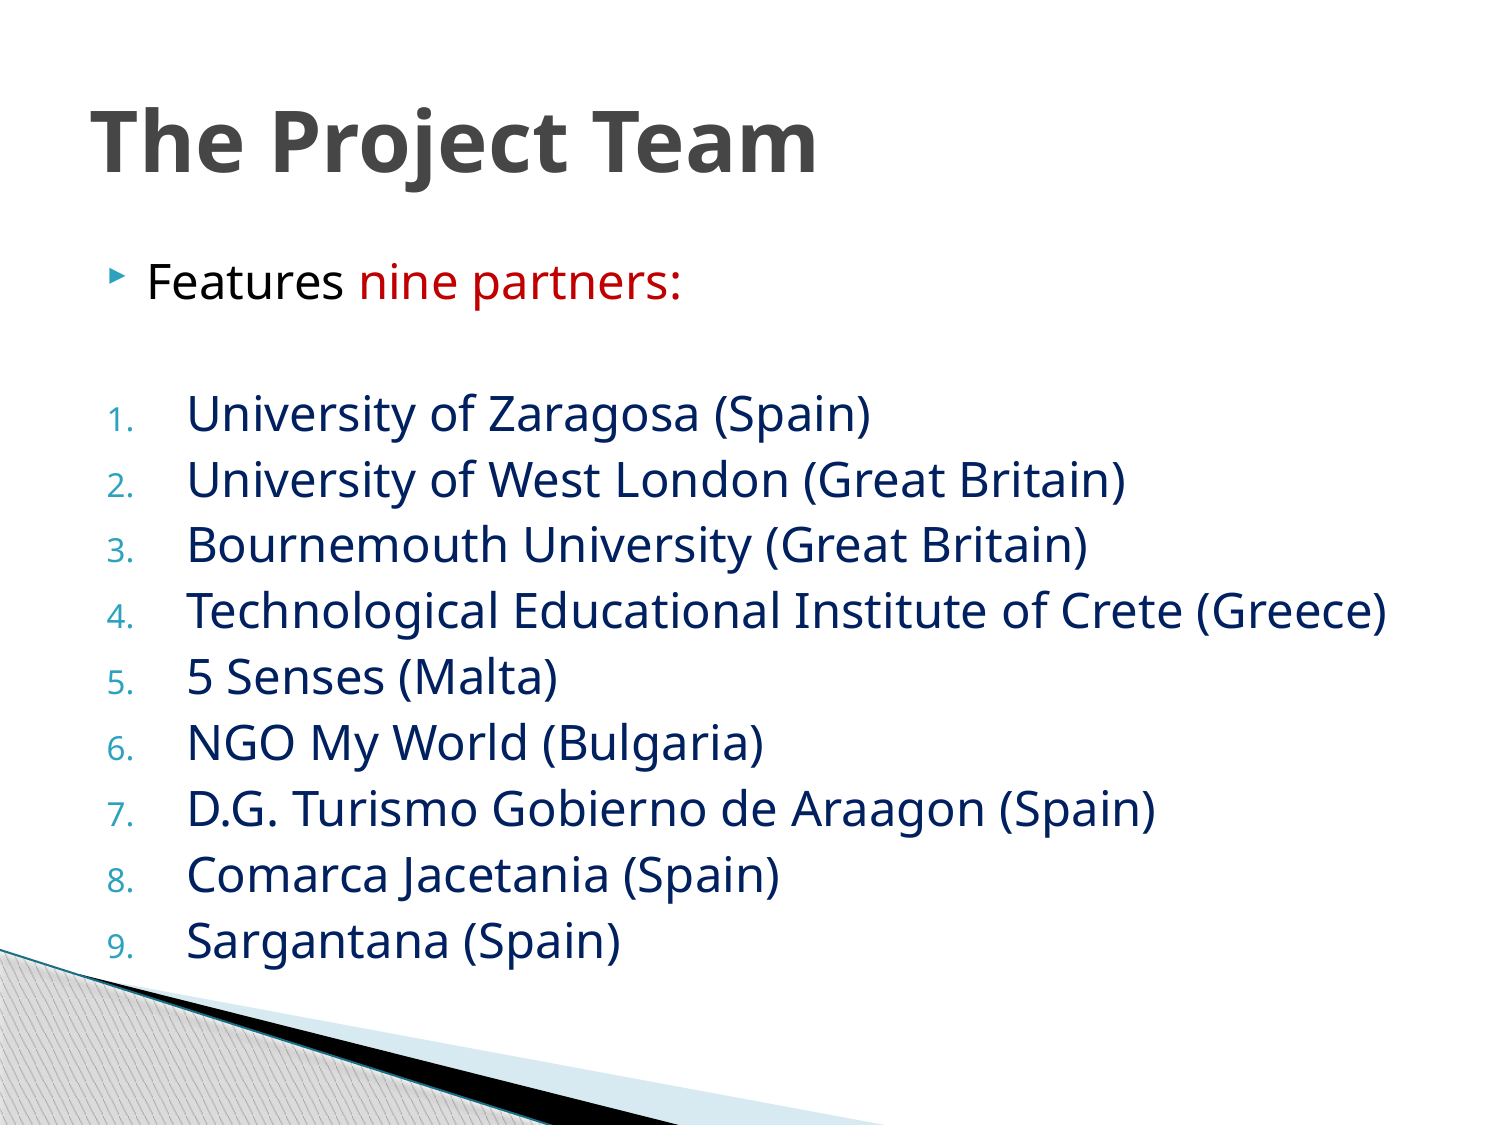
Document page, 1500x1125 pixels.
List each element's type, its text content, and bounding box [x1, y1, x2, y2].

title The Project Team [75, 45, 1425, 233]
list Features nine partners: University of Zaragosa (Spain) University of West London (Great Britain) Bournemouth University (Great Britain) Technological Educational Institute of Crete (Greece) 5 Senses (Malta) NGO My World (Bulgaria) D.G. Turismo Gobierno de Araagon (Spain) Comarca Jacetania (Spain) Sargantana (Spain) [75, 243, 1425, 986]
